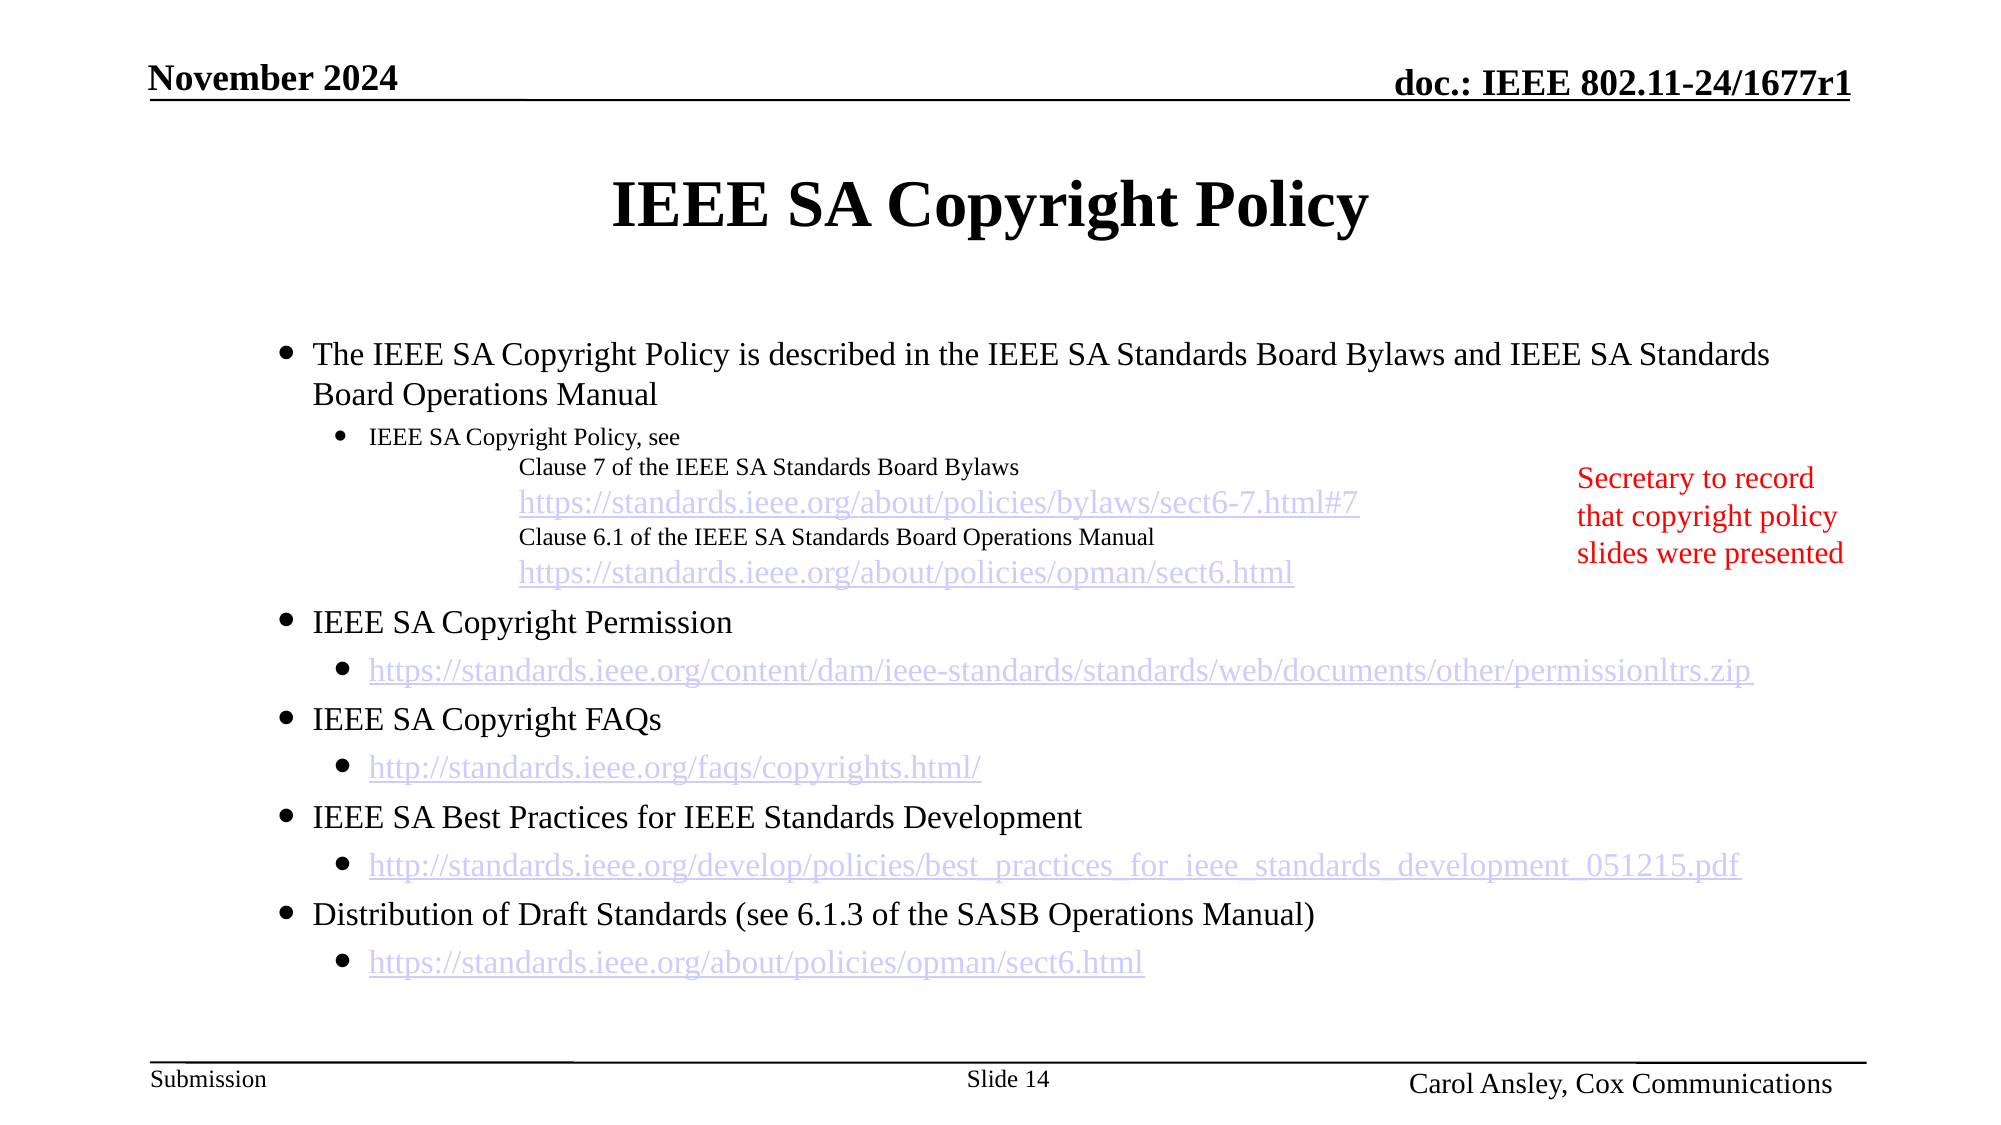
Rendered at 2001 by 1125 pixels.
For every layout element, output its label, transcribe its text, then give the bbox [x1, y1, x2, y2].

title IEEE SA Copyright Policy [149, 112, 1850, 288]
text_box Secretary to record that copyright policy slides were presented [1562, 449, 1882, 577]
list The IEEE SA Copyright Policy is described in the IEEE SA Standards Board Bylaws and IEEE SA Standards Board Operations Manual IEEE SA Copyright Policy, see Clause 7 of the IEEE SA Standards Board Bylaws https://standards.ieee.org/about/policies/bylaws/sect6-7.html#7 Clause 6.1 of the IEEE SA Standards Board Operations Manual https://standards.ieee.org/about/policies/opman/sect6.html IEEE SA Copyright Permission https://standards.ieee.org/content/dam/ieee-standards/standards/web/documents/other/permissionltrs.zip IEEE SA Copyright FAQs http://standards.ieee.org/faqs/copyrights.html/ IEEE SA Best Practices for IEEE Standards Development http://standards.ieee.org/develop/policies/best_practices_for_ieee_standards_development_051215.pdf Distribution of Draft Standards (see 6.1.3 of the SASB Operations Manual) https://standards.ieee.org/about/policies/opman/sect6.html [149, 324, 1850, 1000]
slide_number Slide 14 [950, 1061, 1067, 1123]
